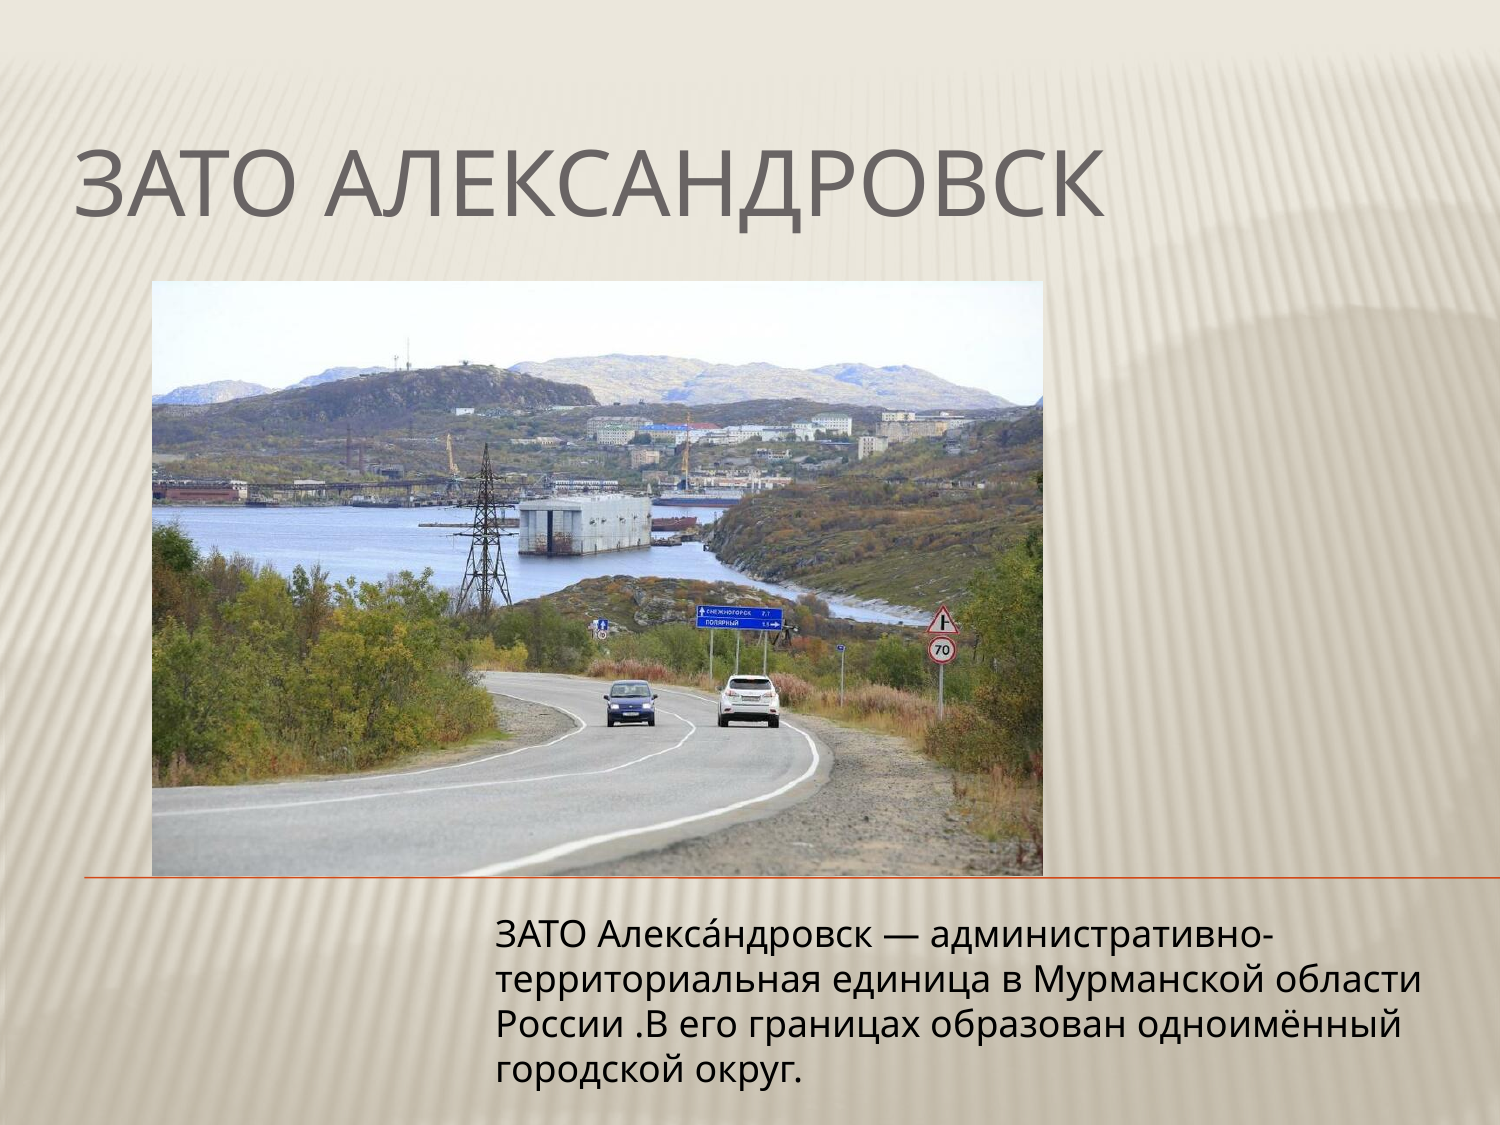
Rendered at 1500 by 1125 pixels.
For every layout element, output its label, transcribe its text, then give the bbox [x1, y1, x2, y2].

text_box ЗАТО Алекса́ндровск — административно-территориальная единица в Мурманской области России .В его границах образован одноимённый городской округ. [480, 902, 1465, 1098]
title ЗАТО Александровск [58, 117, 1172, 270]
picture [152, 280, 1044, 876]
